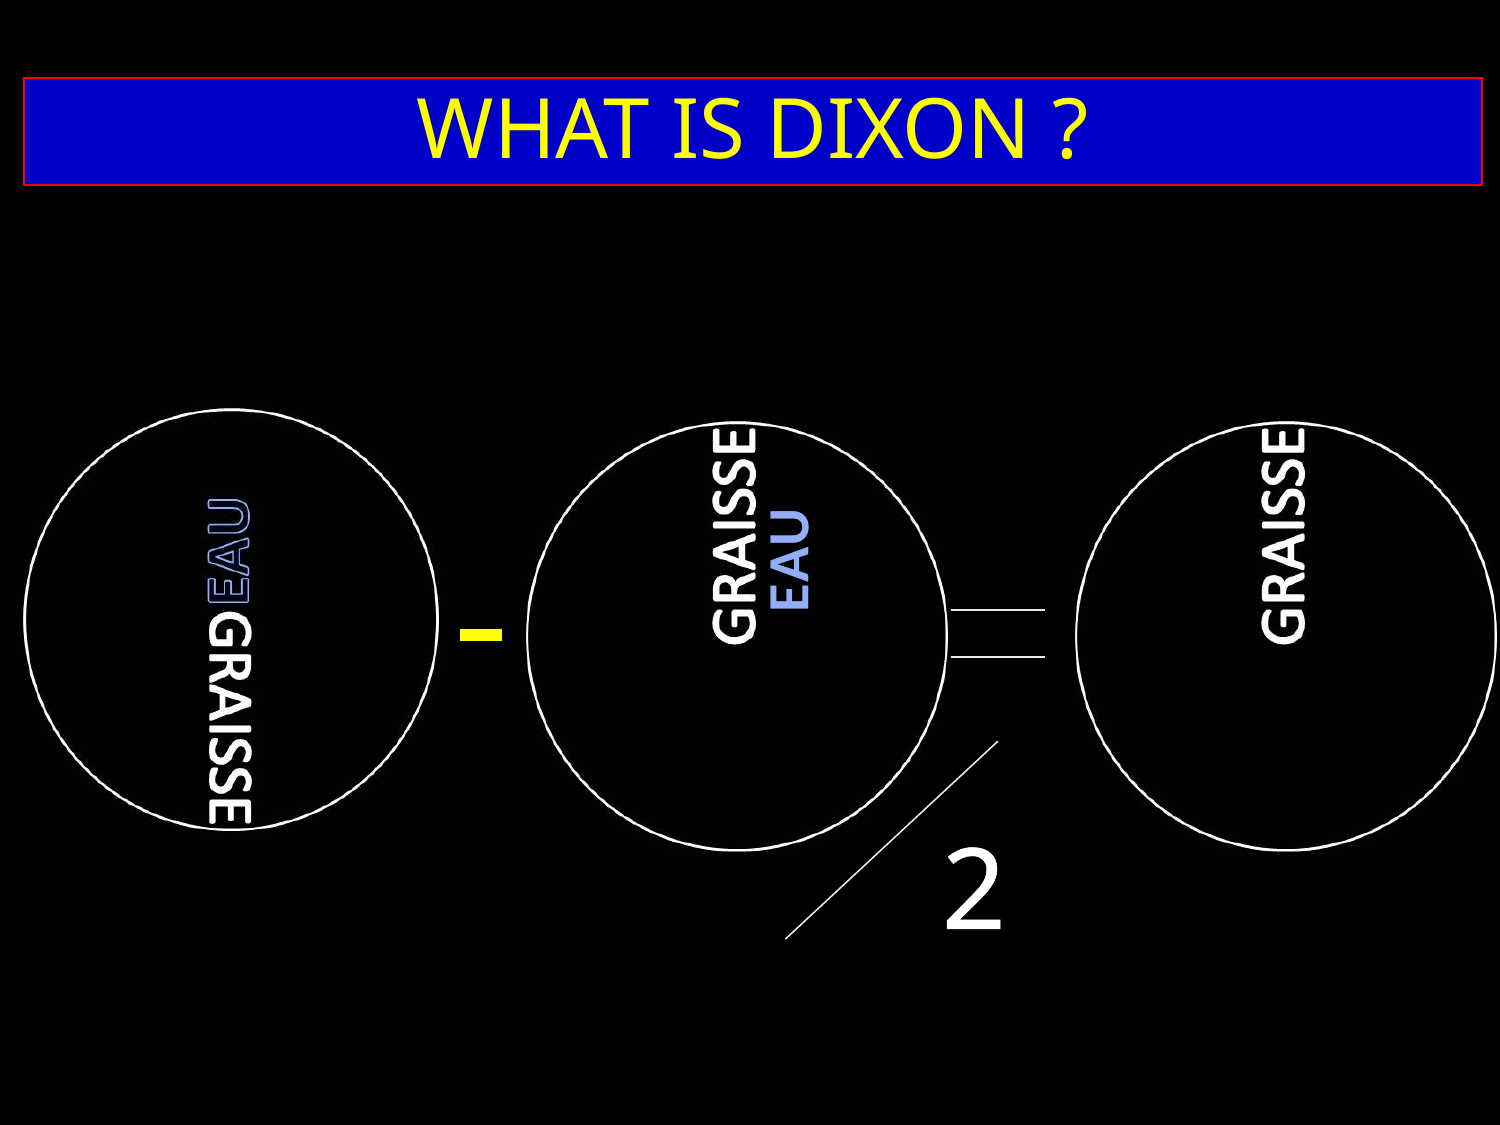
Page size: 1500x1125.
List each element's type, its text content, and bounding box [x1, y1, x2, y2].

picture [1068, 399, 1500, 882]
text_box 2 [926, 809, 1021, 959]
title WHAT IS DIXON ? [23, 77, 1483, 186]
picture [519, 399, 951, 882]
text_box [785, 740, 999, 940]
picture [2, 385, 460, 846]
